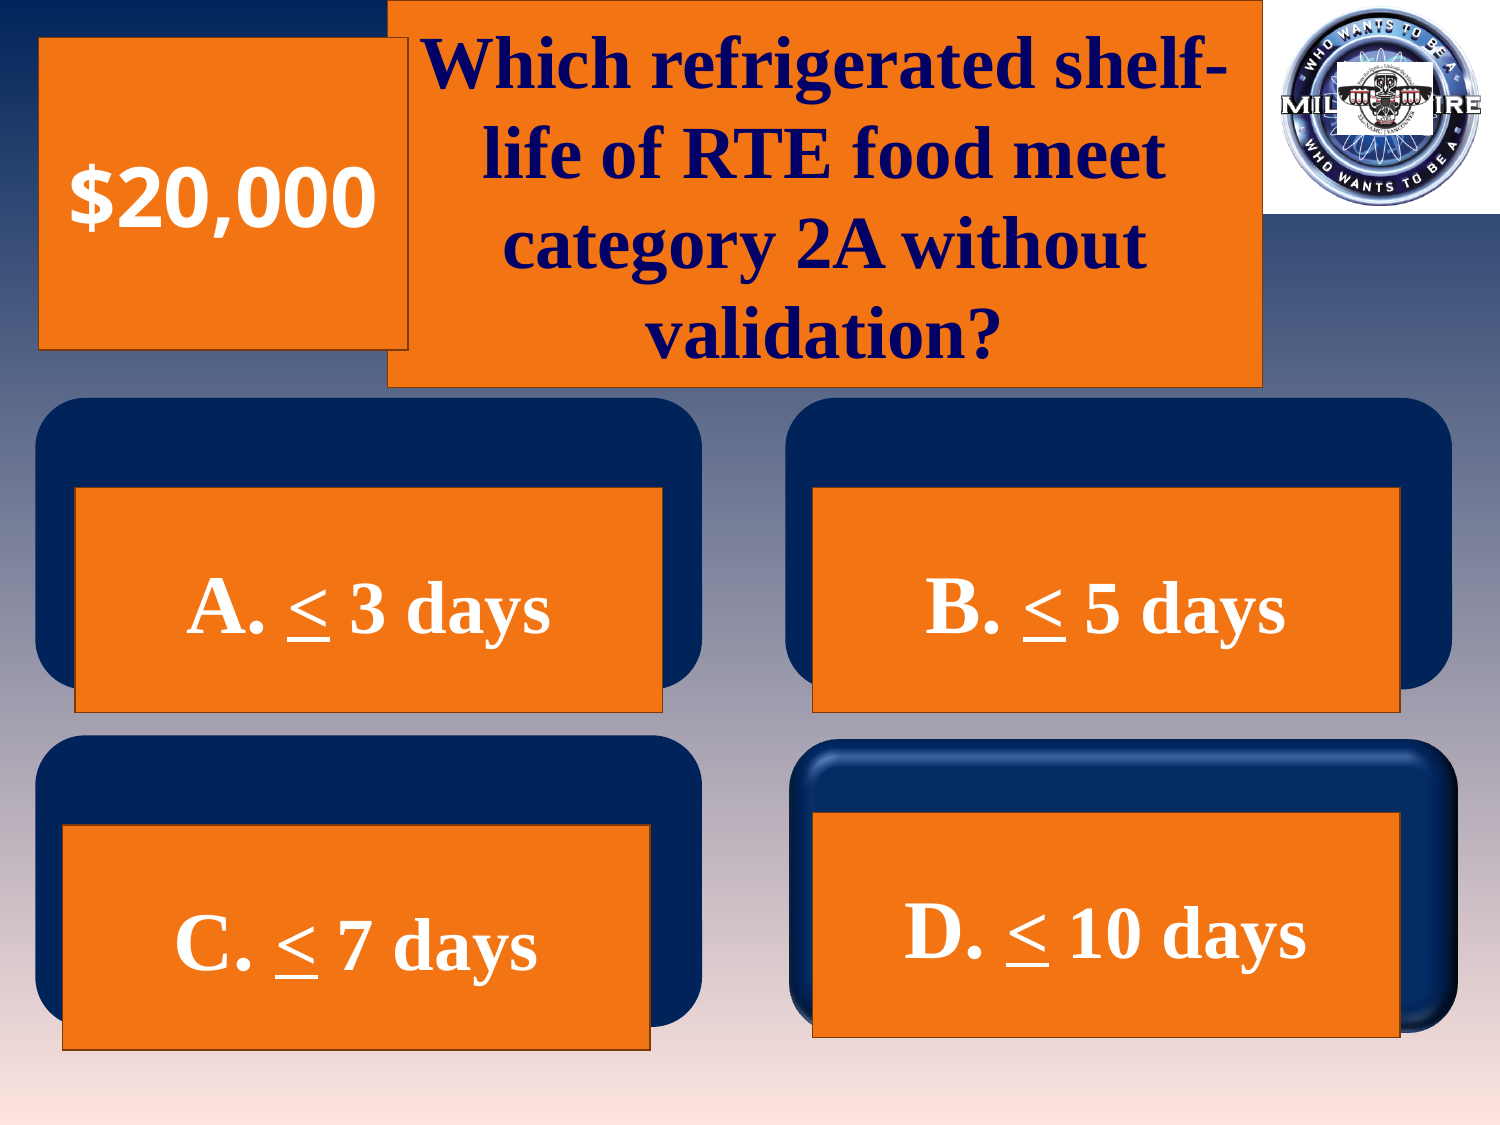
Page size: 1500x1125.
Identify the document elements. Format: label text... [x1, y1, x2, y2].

picture [1263, 0, 1500, 214]
list C. < 7 days [62, 824, 651, 1051]
list B. < 5 days [812, 487, 1401, 713]
list Which refrigerated shelf-life of RTE food meet category 2A without validation? [387, 0, 1263, 388]
picture [787, 737, 1460, 1035]
list A. < 3 days [74, 487, 663, 713]
list D. < 10 days [812, 812, 1401, 1038]
list $20,000 [38, 37, 409, 351]
